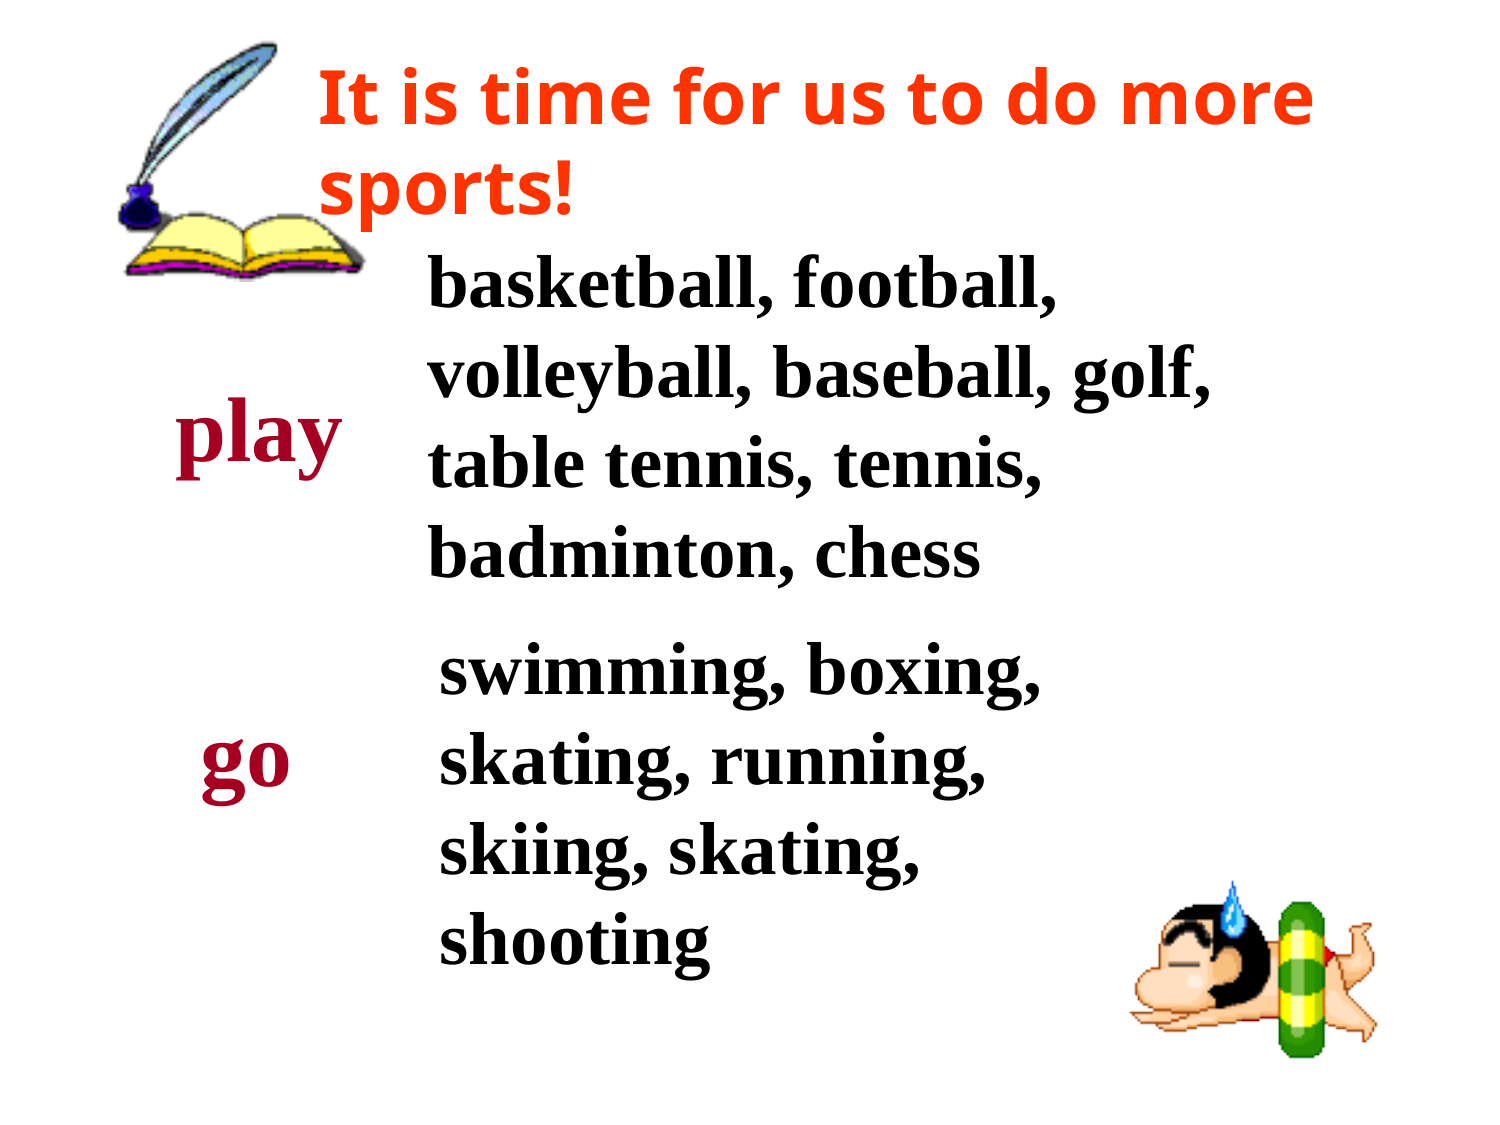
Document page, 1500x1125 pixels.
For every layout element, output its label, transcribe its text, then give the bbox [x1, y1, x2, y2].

text_box swimming, boxing, skating, running, skiing, skating, shooting [425, 612, 1138, 988]
text_box play [137, 362, 388, 488]
text_box go [162, 687, 388, 813]
text_box It is time for us to do more sports! [388, 42, 1472, 238]
picture [1124, 774, 1386, 1088]
picture [87, 0, 388, 282]
text_box basketball, football, volleyball, baseball, golf, table tennis, tennis, badminton, chess [412, 238, 1363, 600]
